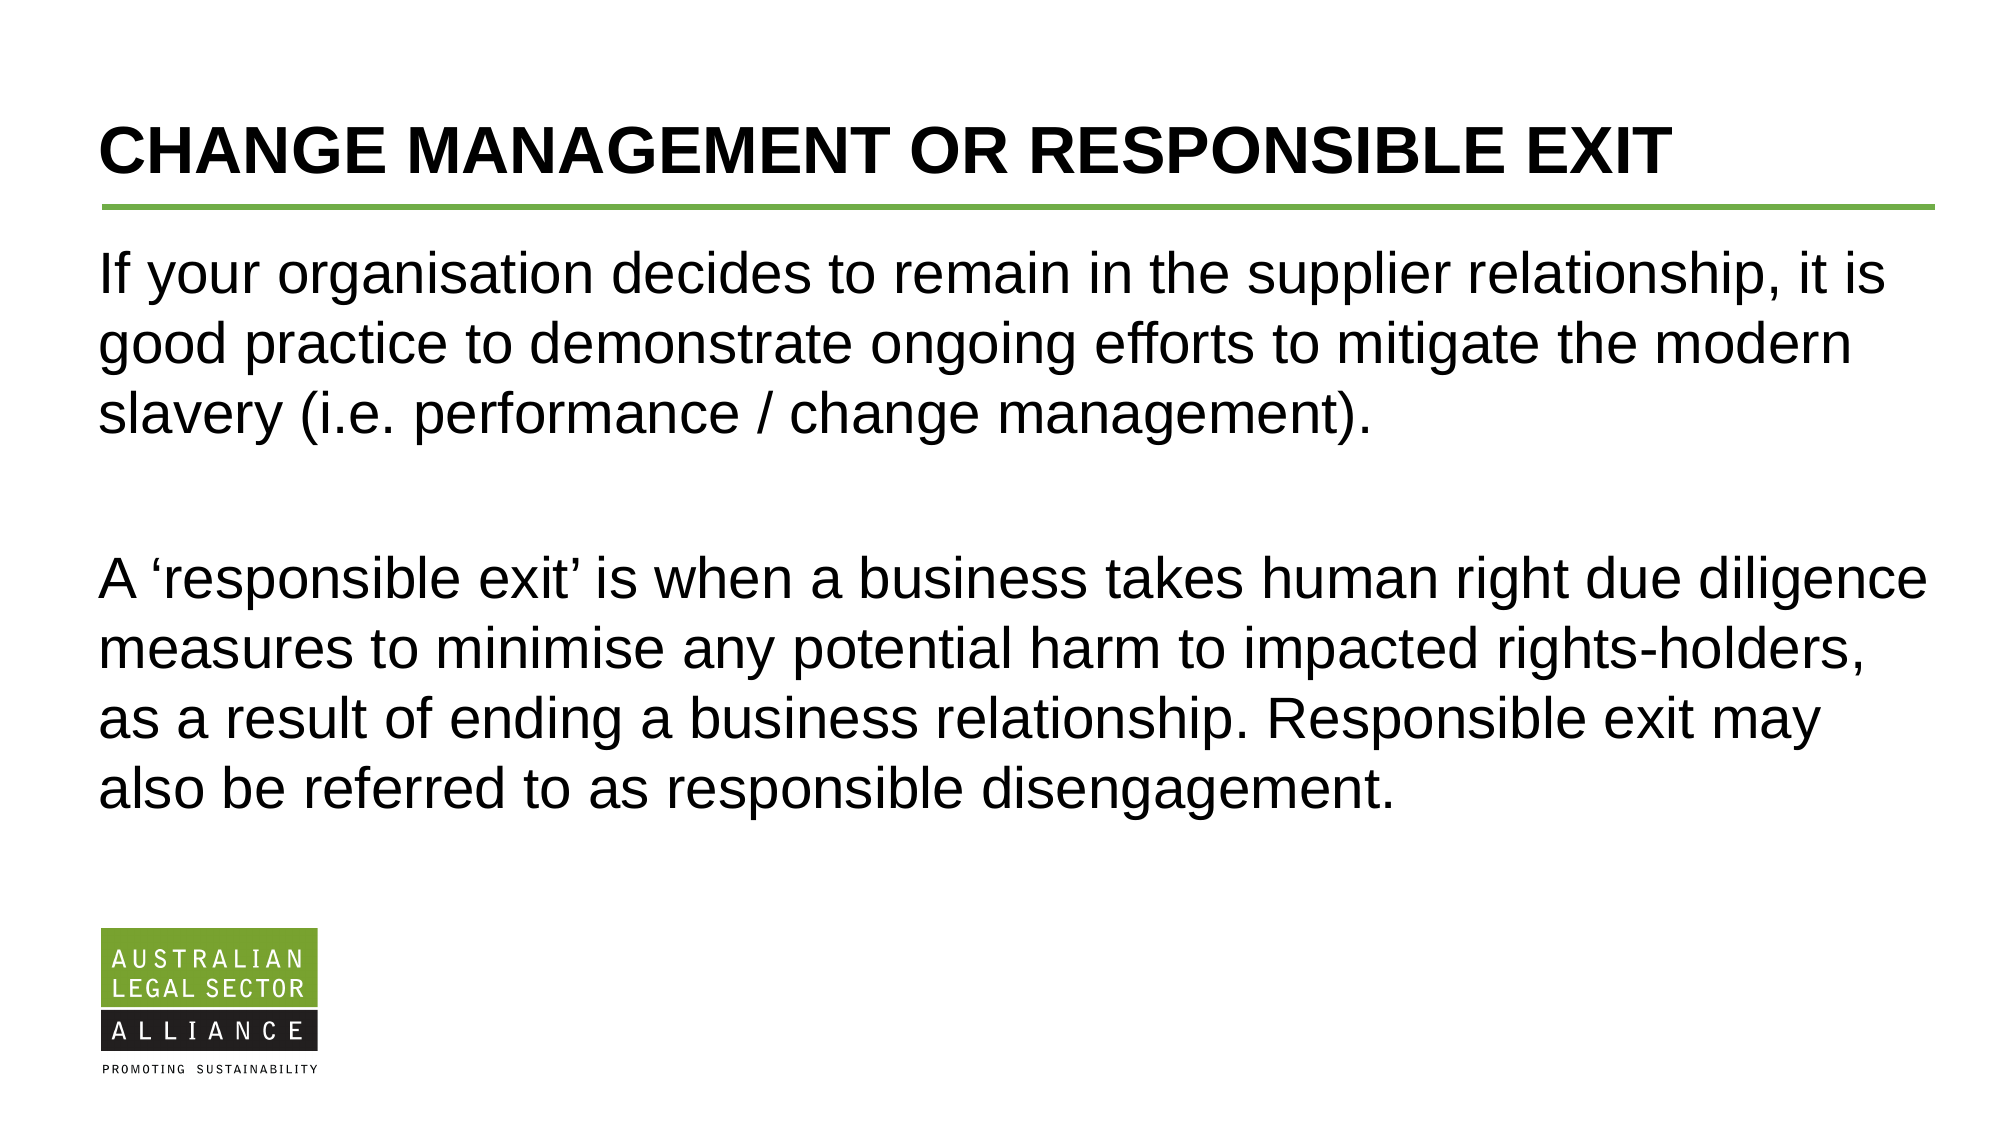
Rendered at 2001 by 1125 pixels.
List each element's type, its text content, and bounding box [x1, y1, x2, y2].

text_box CHANGE MANAGEMENT OR RESPONSIBLE EXIT [83, 98, 1905, 194]
text_box If your organisation decides to remain in the supplier relationship, it is good practice to demonstrate ongoing efforts to mitigate the modern slavery (i.e. performance / change management). A ‘responsible exit’ is when a business takes human right due diligence measures to minimise any potential harm to impacted rights-holders, as a result of ending a business relationship. Responsible exit may also be referred to as responsible disengagement. [83, 227, 1950, 828]
picture [101, 928, 319, 1077]
